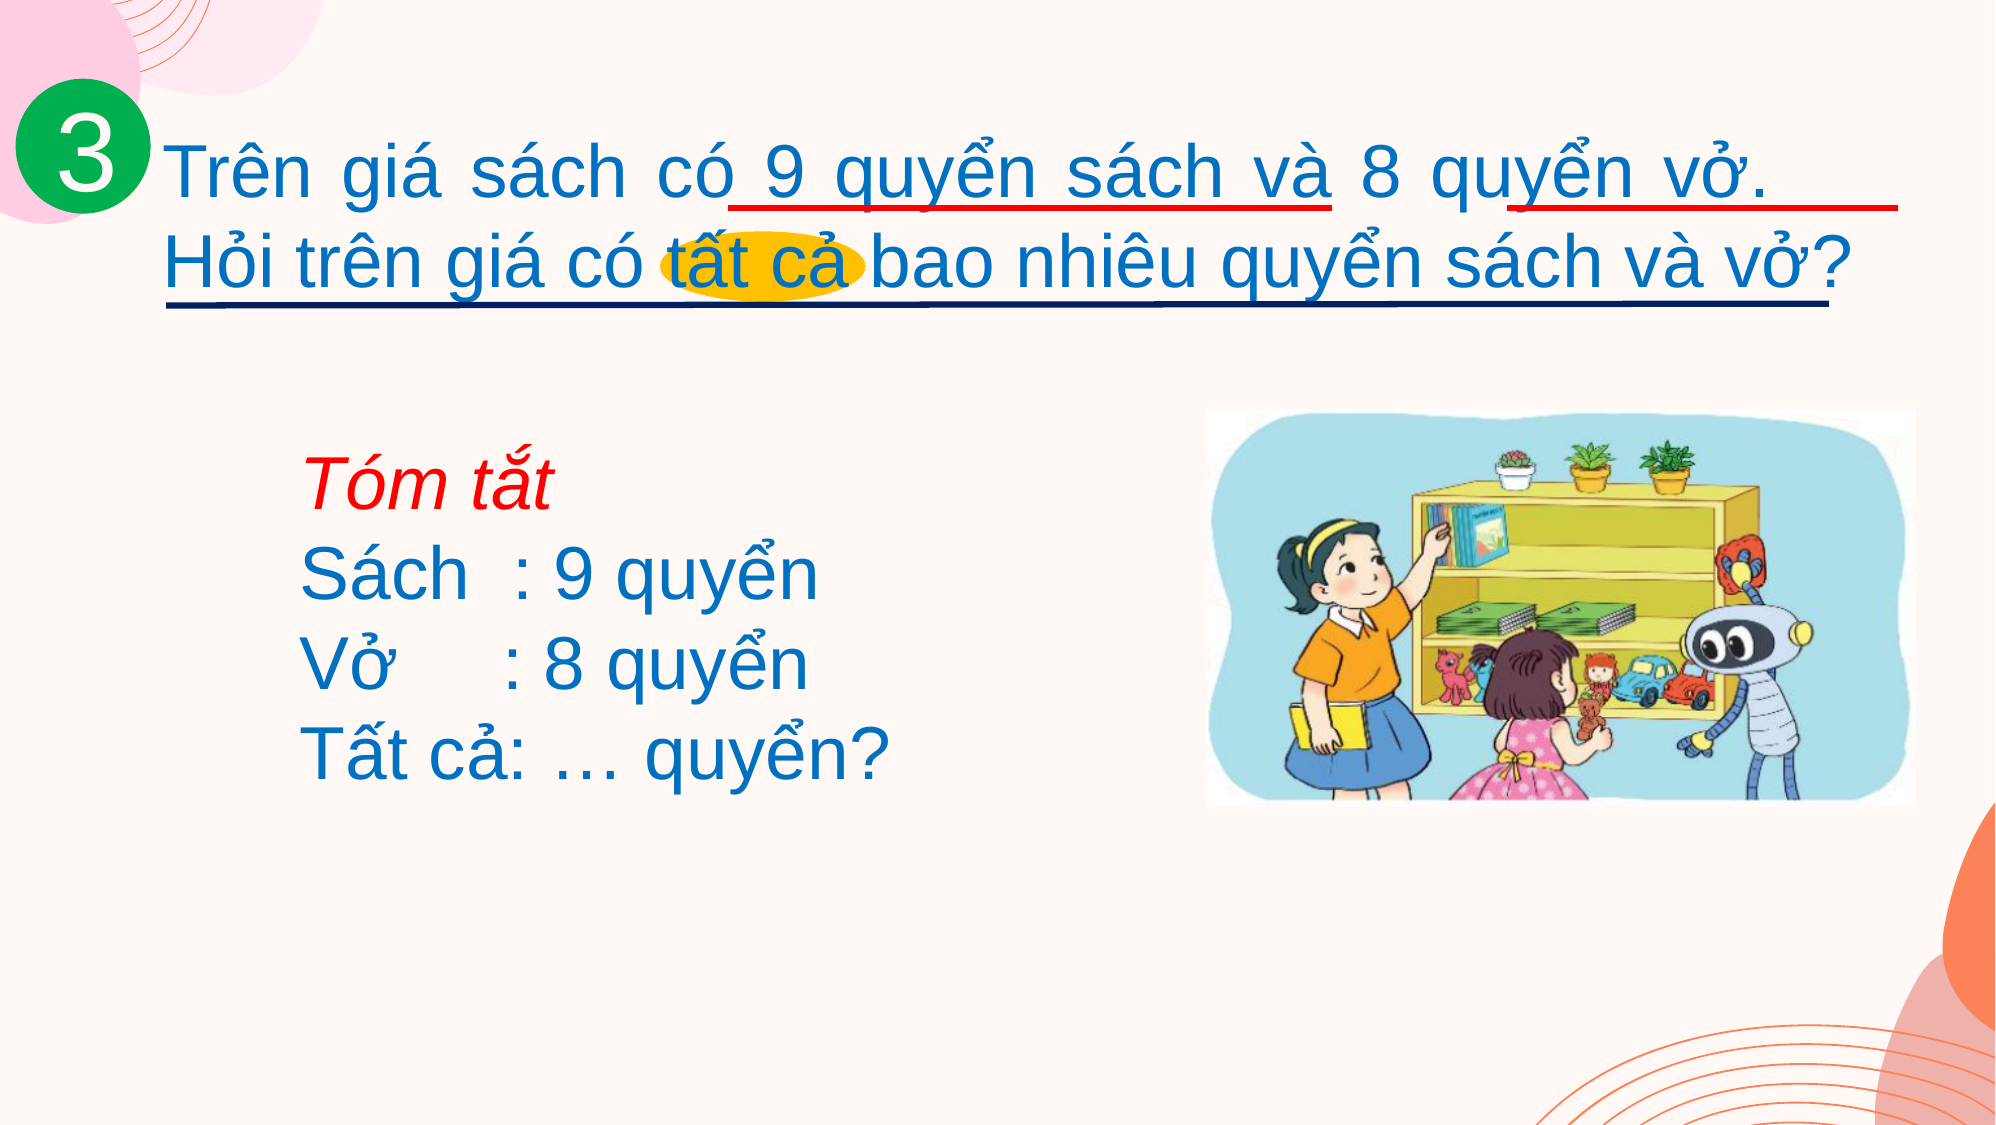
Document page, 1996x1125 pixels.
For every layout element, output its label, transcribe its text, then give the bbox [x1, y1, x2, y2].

text_box Trên giá sách có 9 quyển sách và 8 quyển vở. Hỏi trên giá có tất cả bao nhiêu quyển sách và vở? [147, 115, 1957, 311]
text_box Tóm tắt Sách : 9 quyển Vở : 8 quyển Tất cả: … quyển? [285, 427, 1107, 803]
text_box 3 [13, 76, 153, 216]
picture [1207, 409, 1916, 807]
